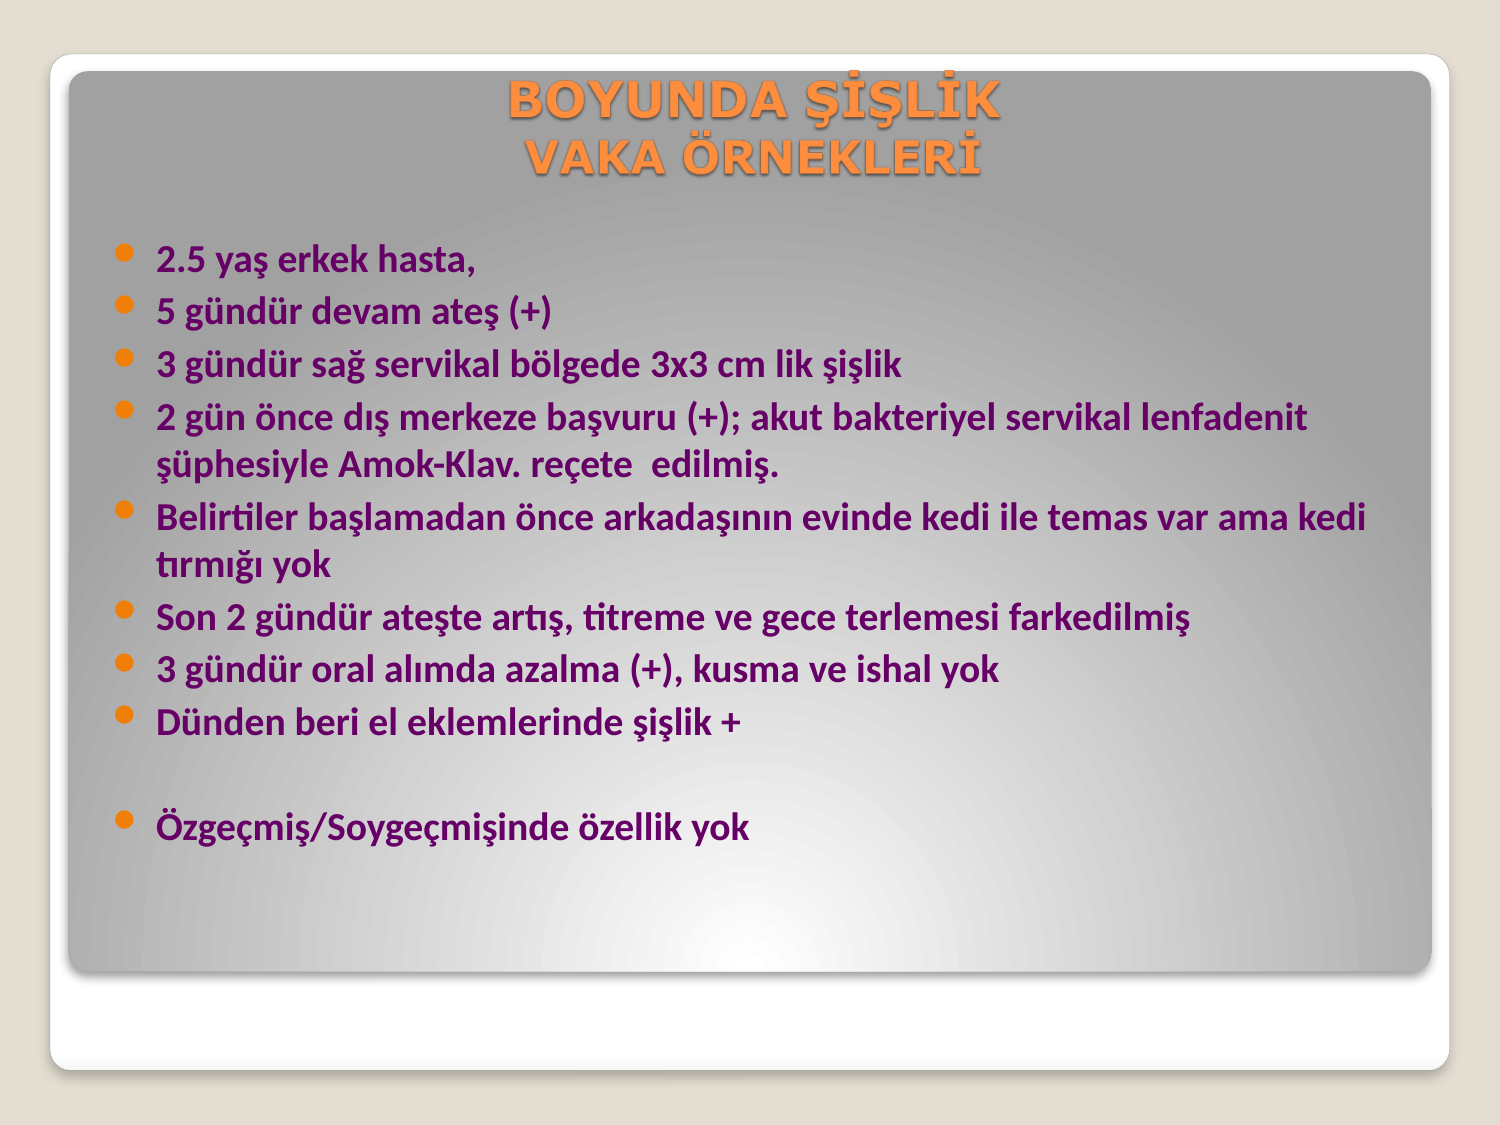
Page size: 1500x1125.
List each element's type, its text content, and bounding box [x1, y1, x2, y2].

list 2.5 yaş erkek hasta, 5 gündür devam ateş (+) 3 gündür sağ servikal bölgede 3x3 cm lik şişlik 2 gün önce dış merkeze başvuru (+); akut bakteriyel servikal lenfadenit şüphesiyle Amok-Klav. reçete edilmiş. Belirtiler başlamadan önce arkadaşının evinde kedi ile temas var ama kedi tırmığı yok Son 2 gündür ateşte artış, titreme ve gece terlemesi farkedilmiş 3 gündür oral alımda azalma (+), kusma ve ishal yok Dünden beri el eklemlerinde şişlik + Özgeçmiş/Soygeçmişinde özellik yok [82, 218, 1425, 905]
picture [269, 49, 1238, 219]
